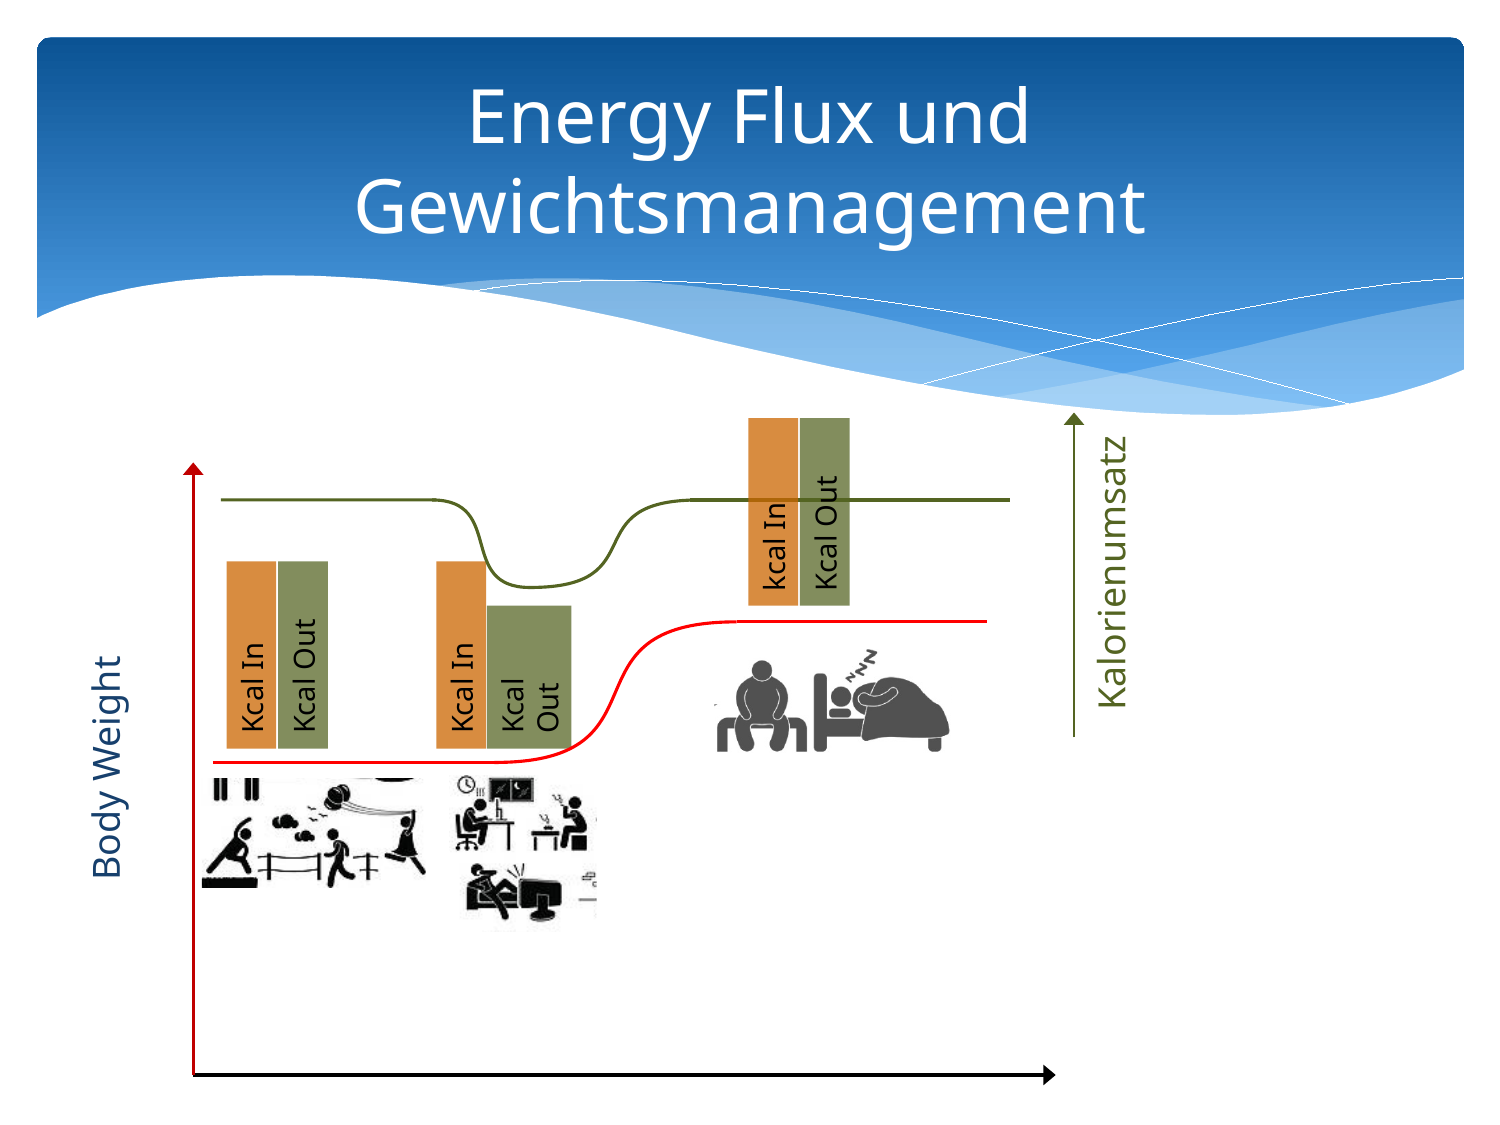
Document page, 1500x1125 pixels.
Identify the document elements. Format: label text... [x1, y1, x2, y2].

text_box Kcal Out [486, 605, 572, 749]
title Energy Flux und Gewichtsmanagement [75, 55, 1425, 261]
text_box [494, 621, 737, 763]
text_box Kalorienumsatz [1080, 418, 1141, 726]
text_box Body Weight [74, 462, 135, 1075]
text_box Kcal In [436, 598, 487, 749]
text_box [529, 499, 700, 588]
picture [448, 774, 597, 932]
text_box Kcal Out [278, 561, 328, 749]
text_box kcal In [748, 509, 799, 606]
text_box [431, 499, 527, 588]
text_box Kcal Out [799, 509, 850, 606]
text_box kcal In [748, 418, 799, 498]
picture [714, 643, 952, 760]
text_box Kcal Out [799, 418, 850, 498]
text_box Kcal In [226, 561, 277, 749]
picture [201, 777, 426, 888]
